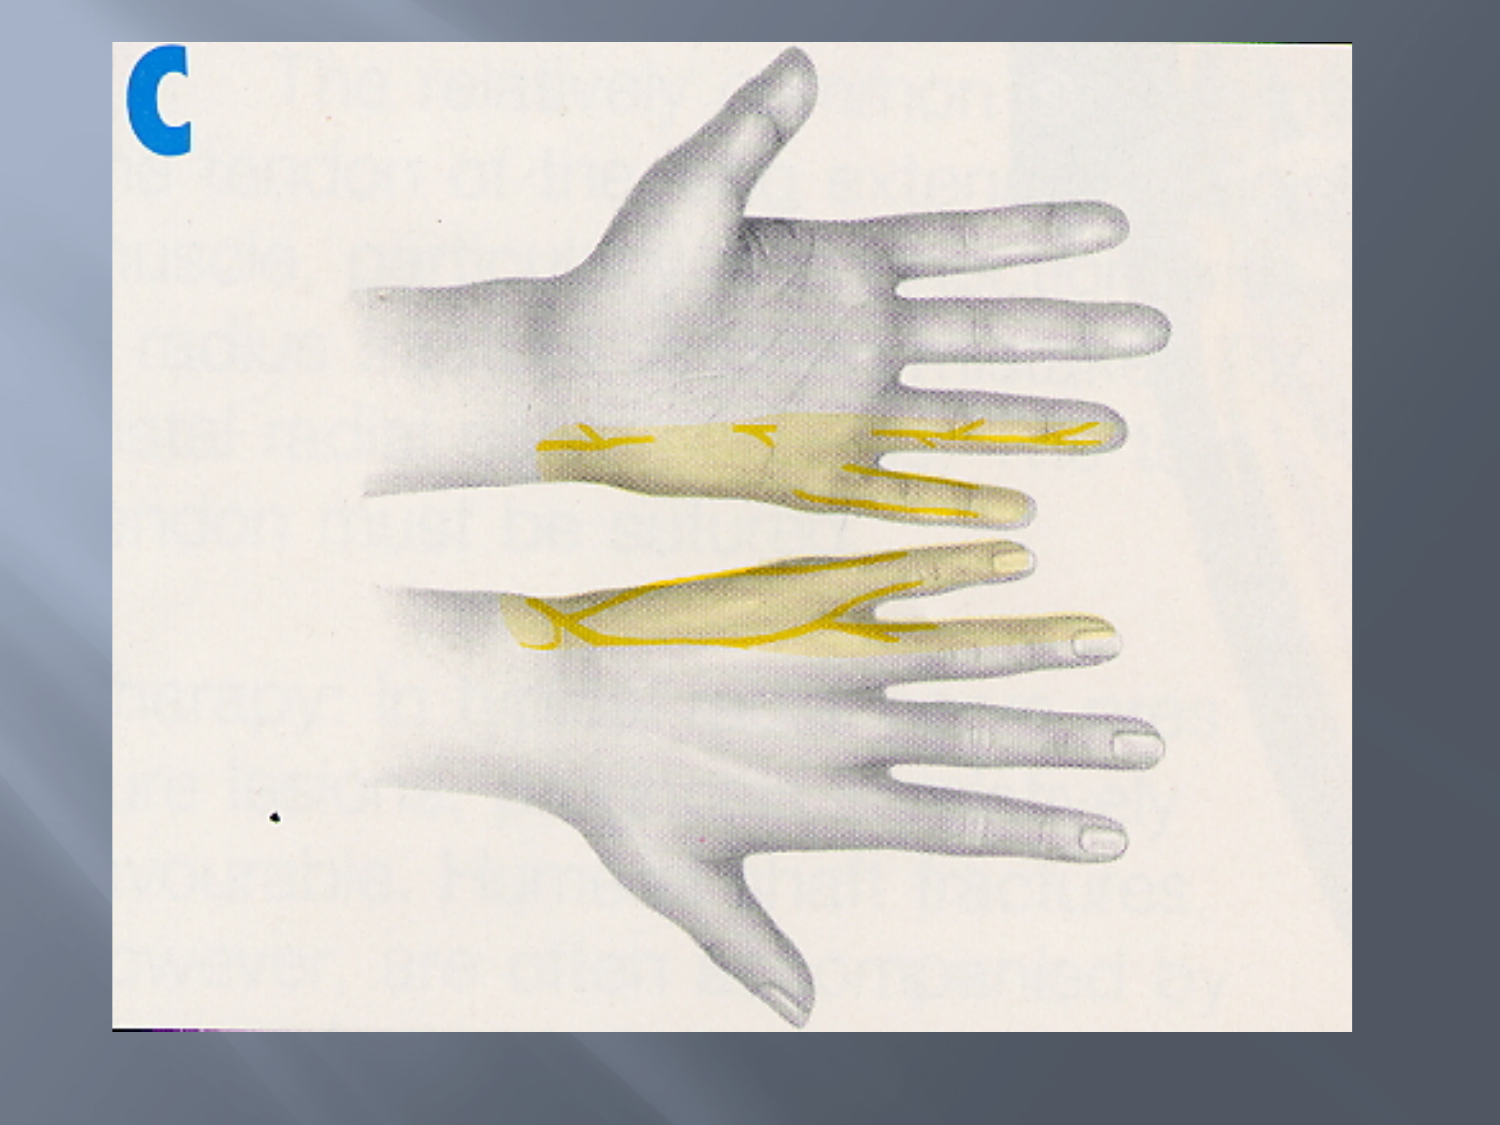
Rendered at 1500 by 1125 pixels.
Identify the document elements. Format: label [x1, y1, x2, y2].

picture [111, 42, 1353, 1032]
